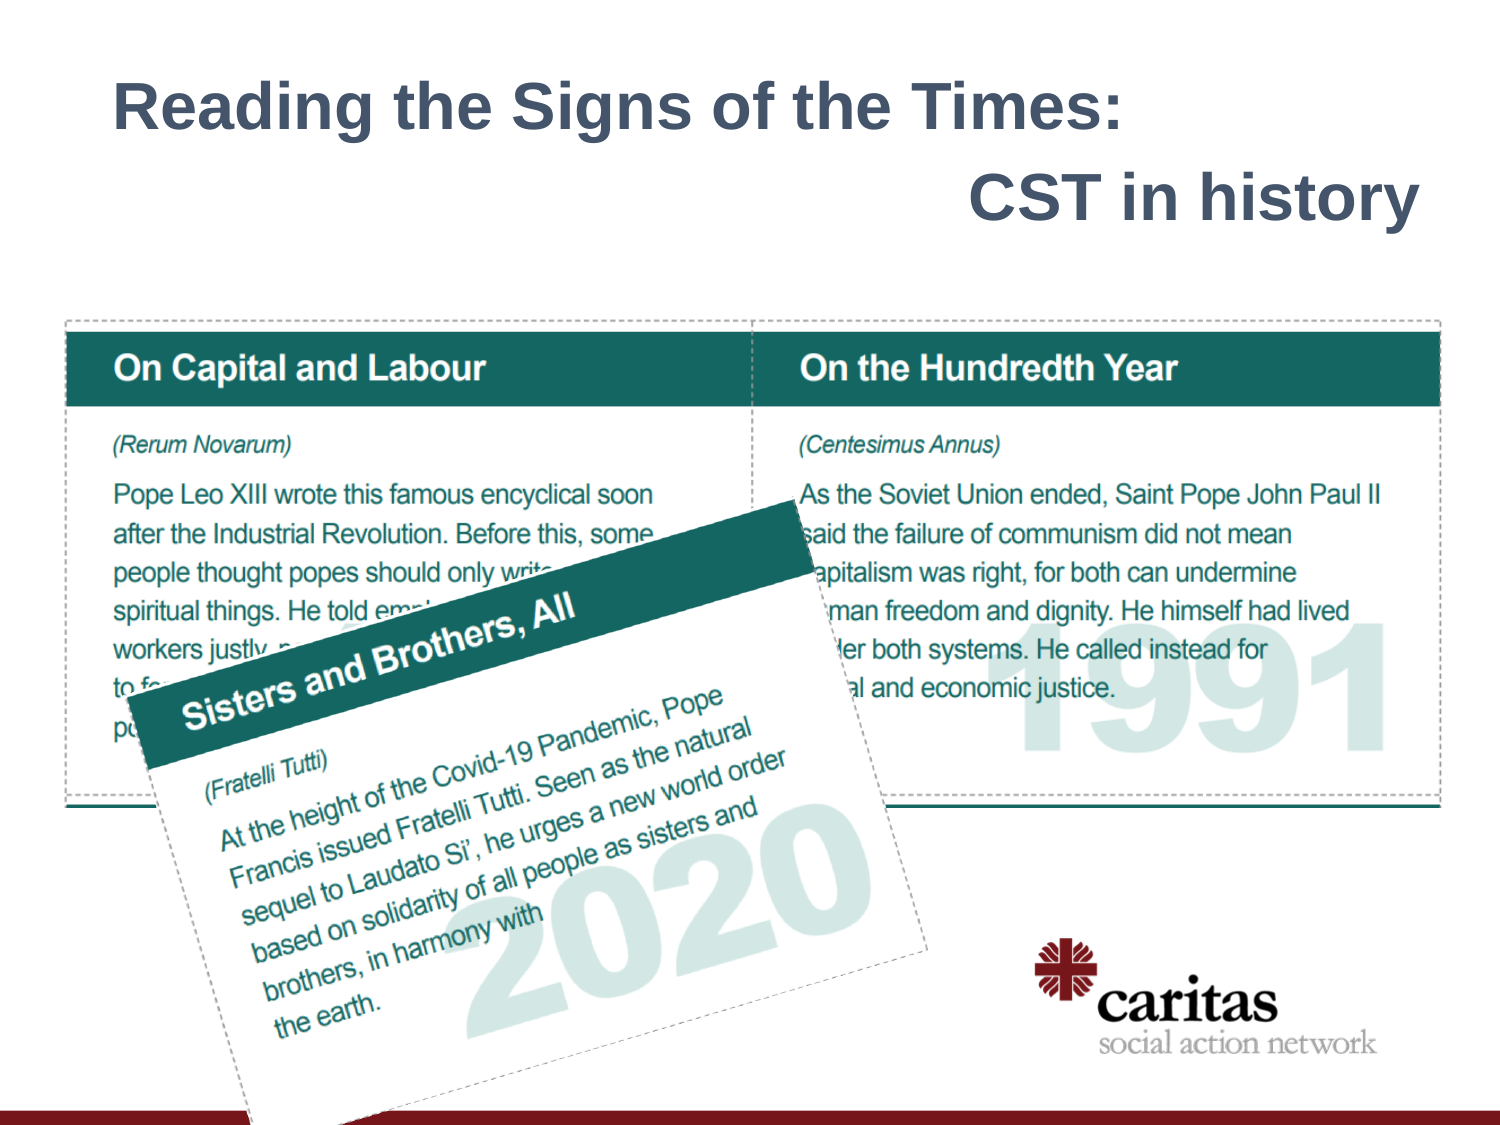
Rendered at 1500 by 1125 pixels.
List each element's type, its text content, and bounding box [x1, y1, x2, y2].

list Reading the Signs of the Times: CST in history [52, 55, 1436, 316]
picture [52, 316, 1448, 1125]
picture [1018, 920, 1394, 1074]
